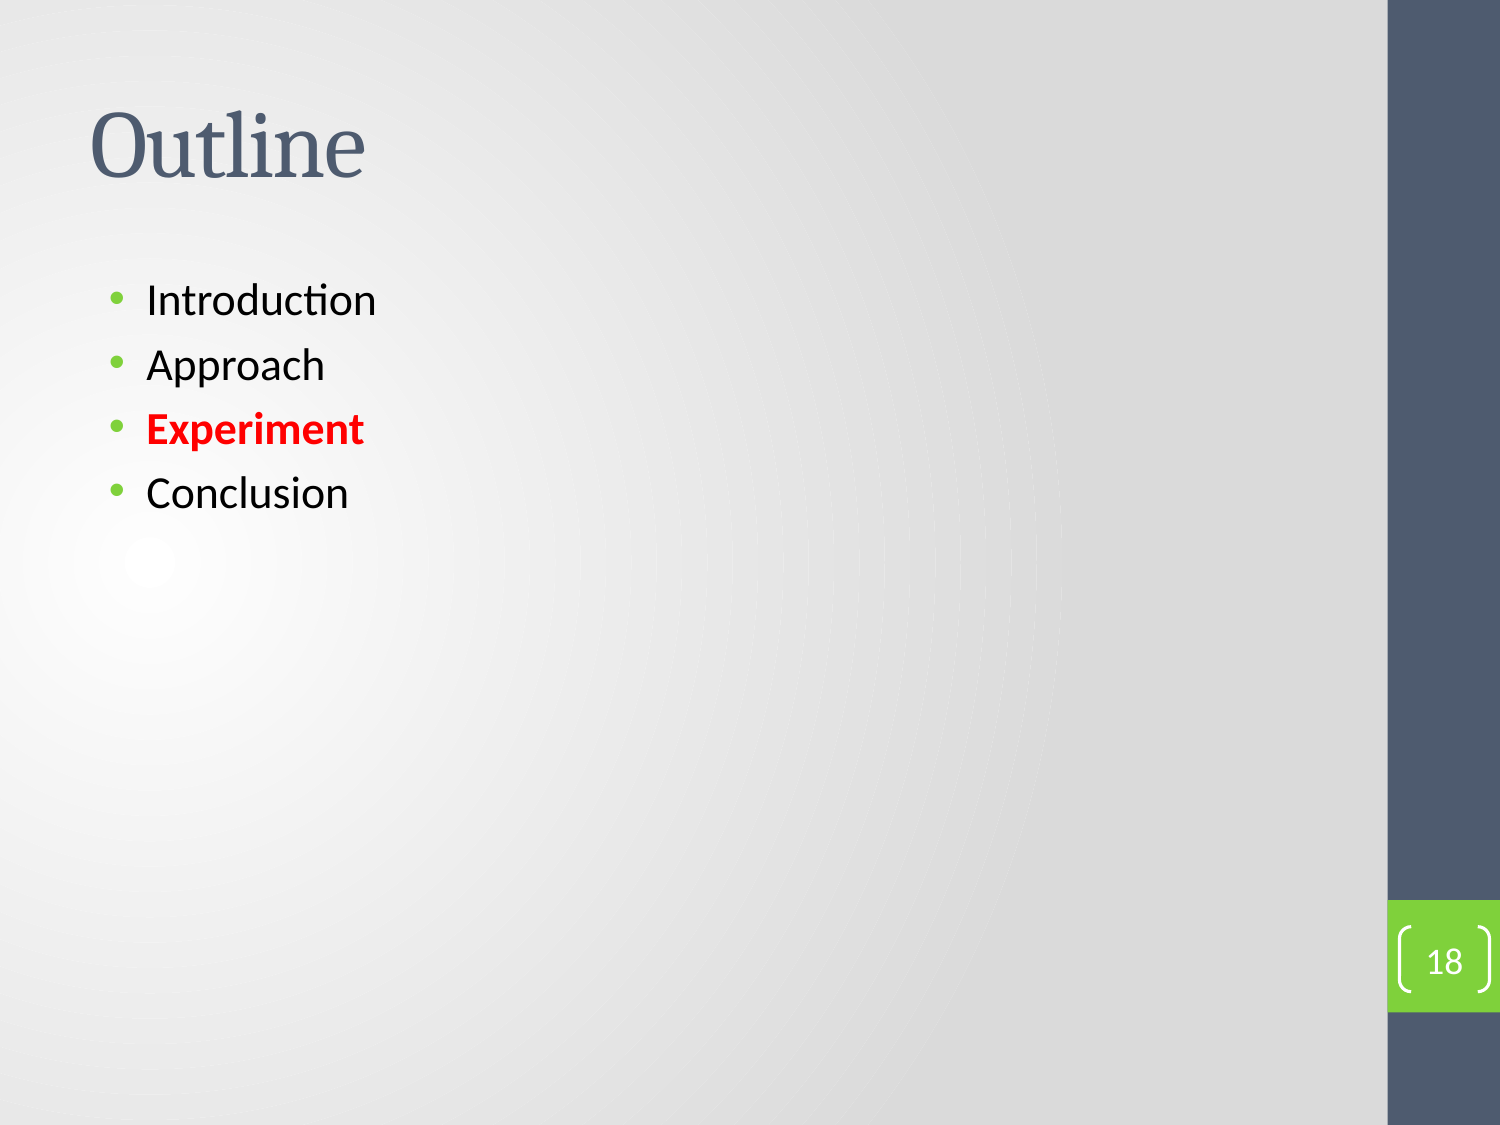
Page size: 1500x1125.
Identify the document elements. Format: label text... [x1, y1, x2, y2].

list Introduction Approach Experiment Conclusion [75, 262, 1325, 1050]
title Outline [75, 45, 1325, 233]
slide_number 18 [1397, 925, 1492, 994]
